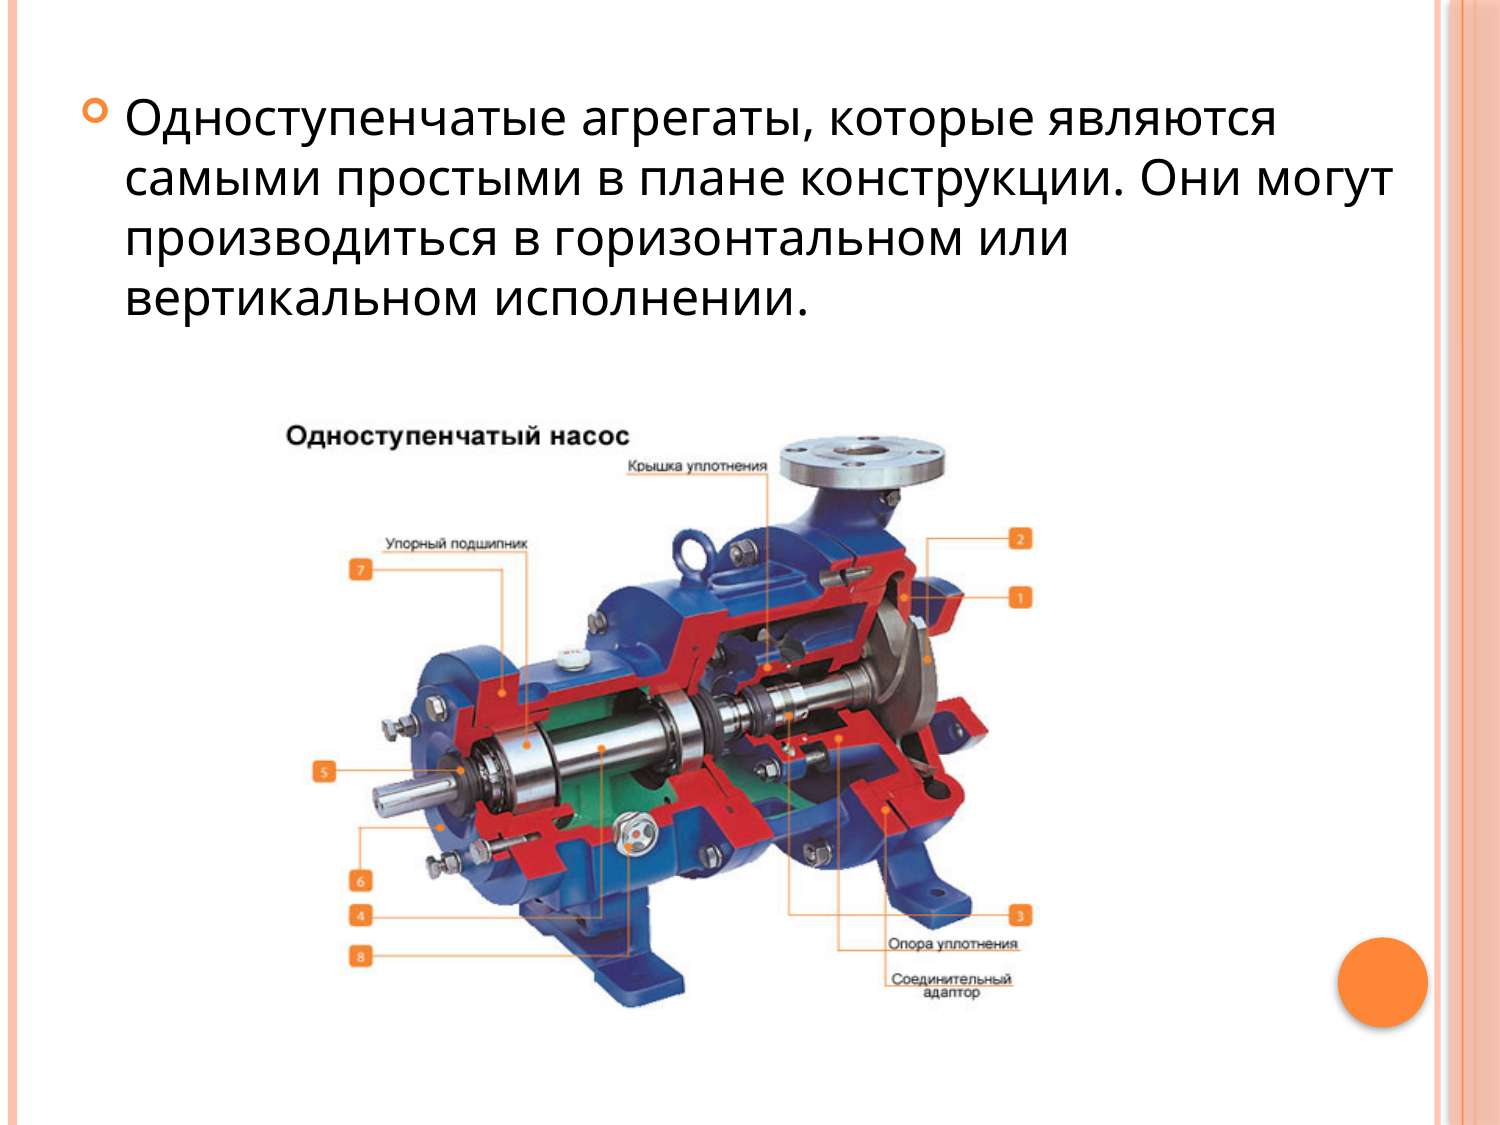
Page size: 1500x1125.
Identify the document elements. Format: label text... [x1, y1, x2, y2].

picture [276, 408, 1060, 1012]
list Одноступенчатые агрегаты, которые являются самыми простыми в плане конструкции. Они могут производиться в горизонтальном или вертикальном исполнении. [64, 78, 1415, 835]
